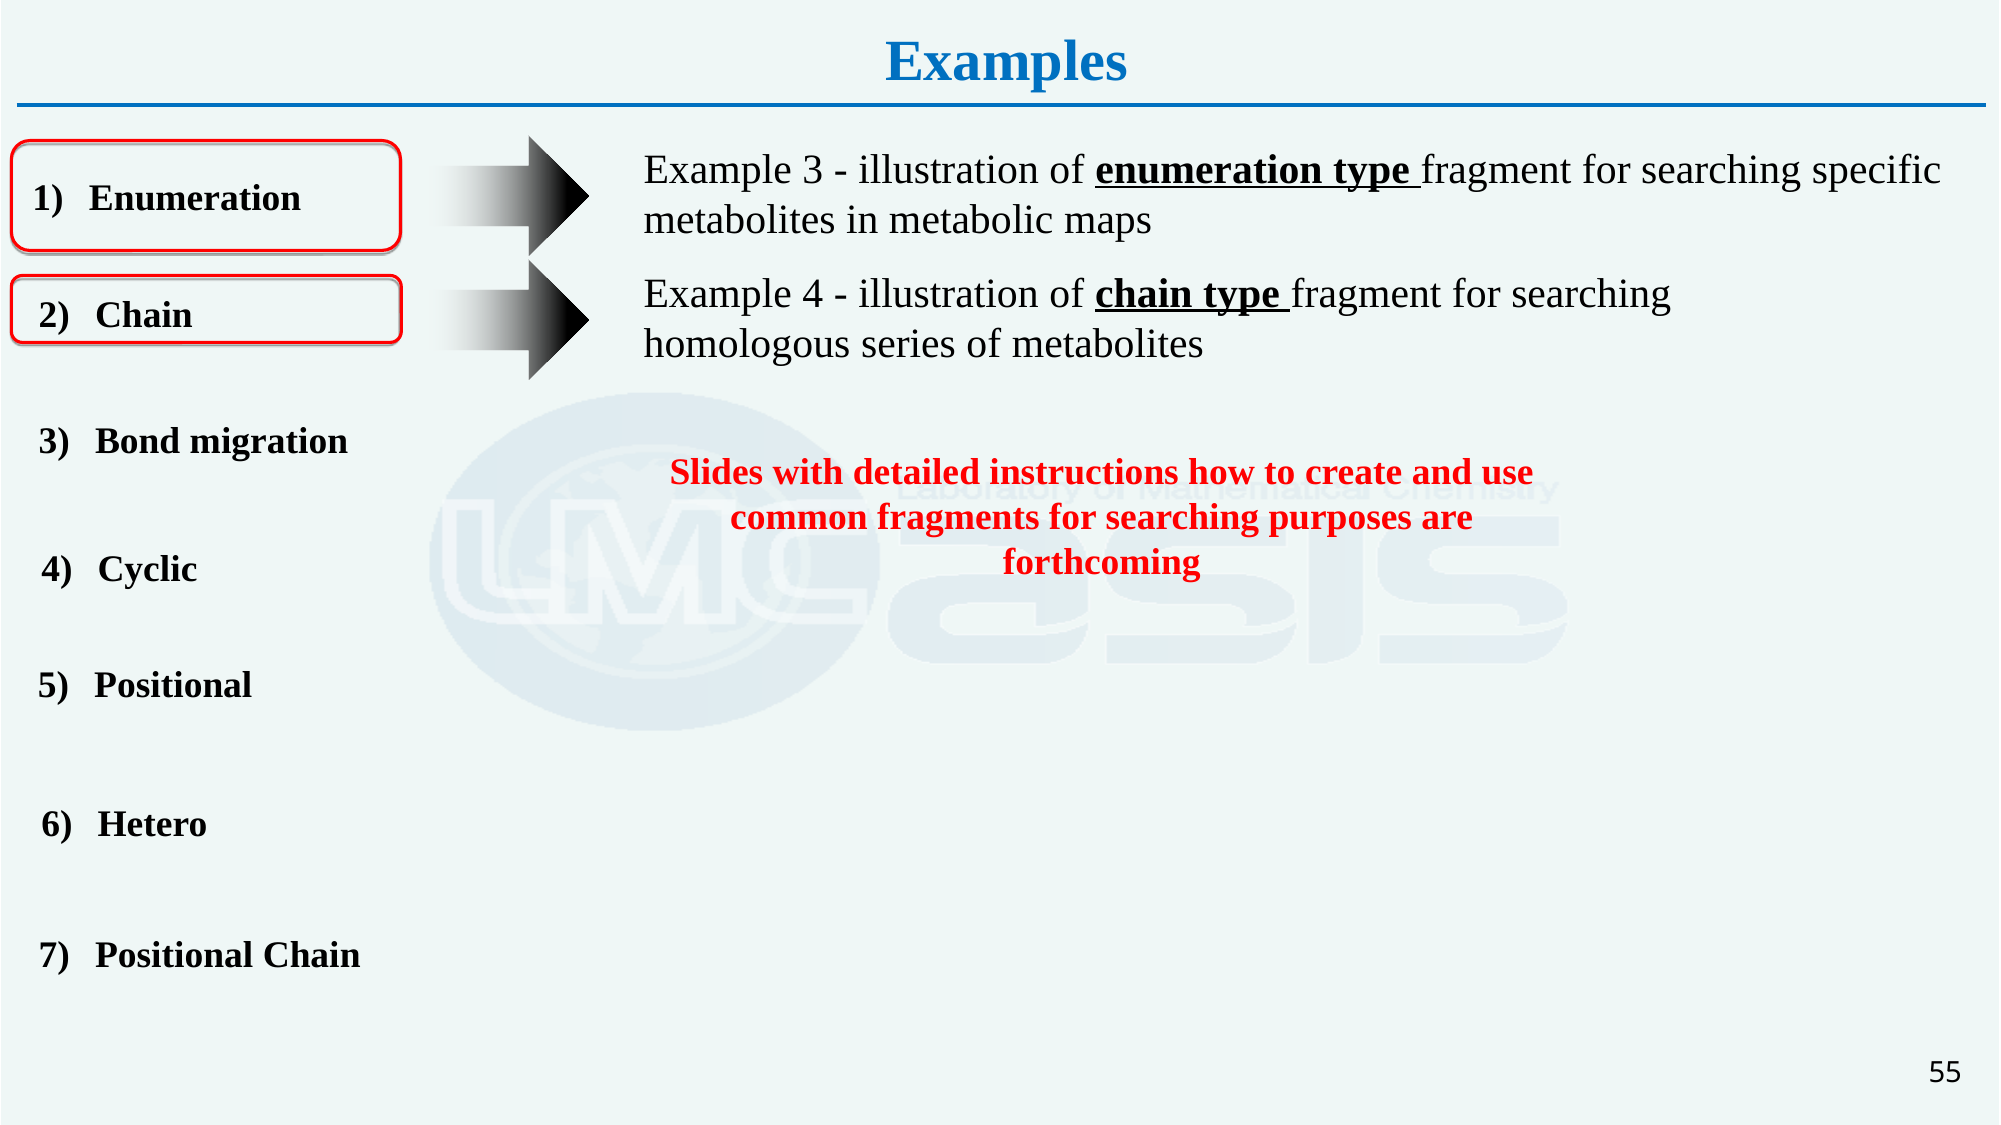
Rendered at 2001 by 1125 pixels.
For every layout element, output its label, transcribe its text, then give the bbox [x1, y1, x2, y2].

text_box Hetero [26, 791, 312, 851]
text_box [421, 257, 591, 382]
text_box Slides with detailed instructions how to create and use common fragments for searching purposes are forthcoming [628, 439, 1575, 590]
text_box Example 4 - illustration of chain type fragment for searching homologous series of metabolites [628, 258, 1832, 373]
text_box Example 3 - illustration of enumeration type fragment for searching specific metabolites in metabolic maps [628, 134, 1965, 249]
text_box Examples [205, 14, 1797, 100]
picture [1, 0, 1999, 1125]
text_box Cyclic [26, 536, 312, 596]
text_box Positional [23, 652, 302, 712]
text_box [11, 140, 401, 251]
text_box Bond migration [23, 409, 408, 469]
text_box Enumeration [17, 165, 345, 225]
text_box [11, 275, 402, 343]
slide_number 55 [1526, 1045, 1978, 1106]
text_box Positional Chain [23, 922, 424, 982]
text_box [421, 133, 591, 257]
